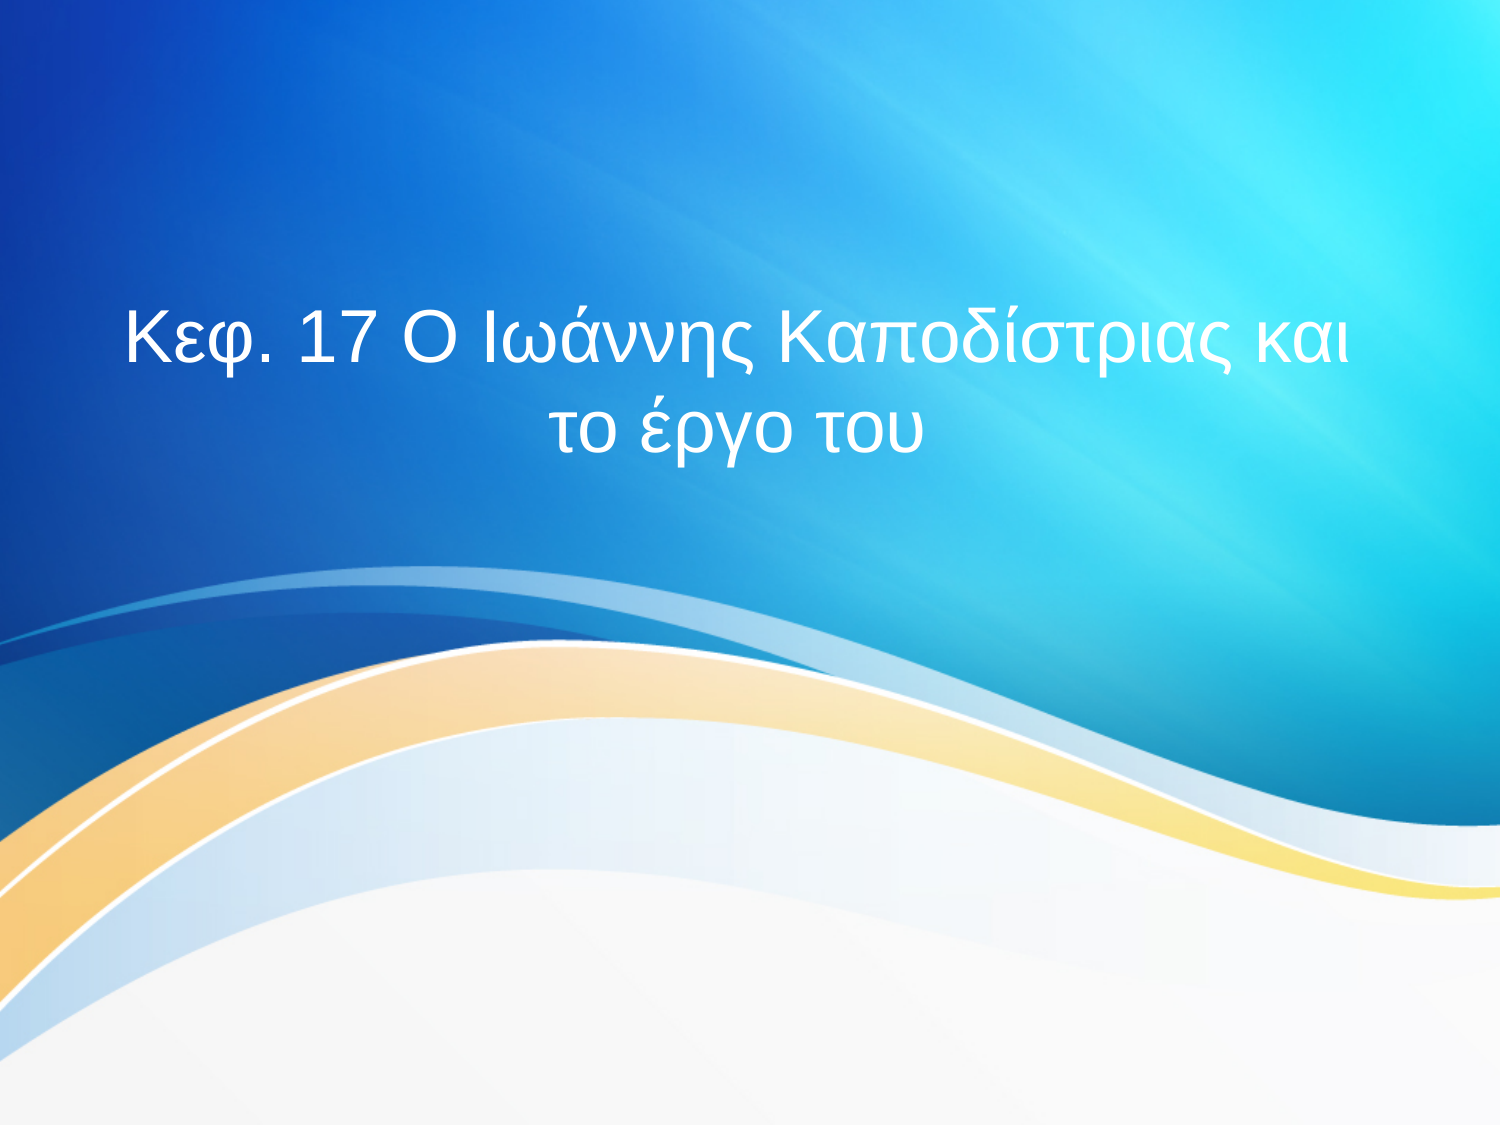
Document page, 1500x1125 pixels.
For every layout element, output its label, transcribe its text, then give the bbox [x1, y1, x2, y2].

title Κεφ. 17 Ο Ιωάννης Καποδίστριας και το έργο του [64, 243, 1412, 422]
picture [0, 0, 1500, 1125]
